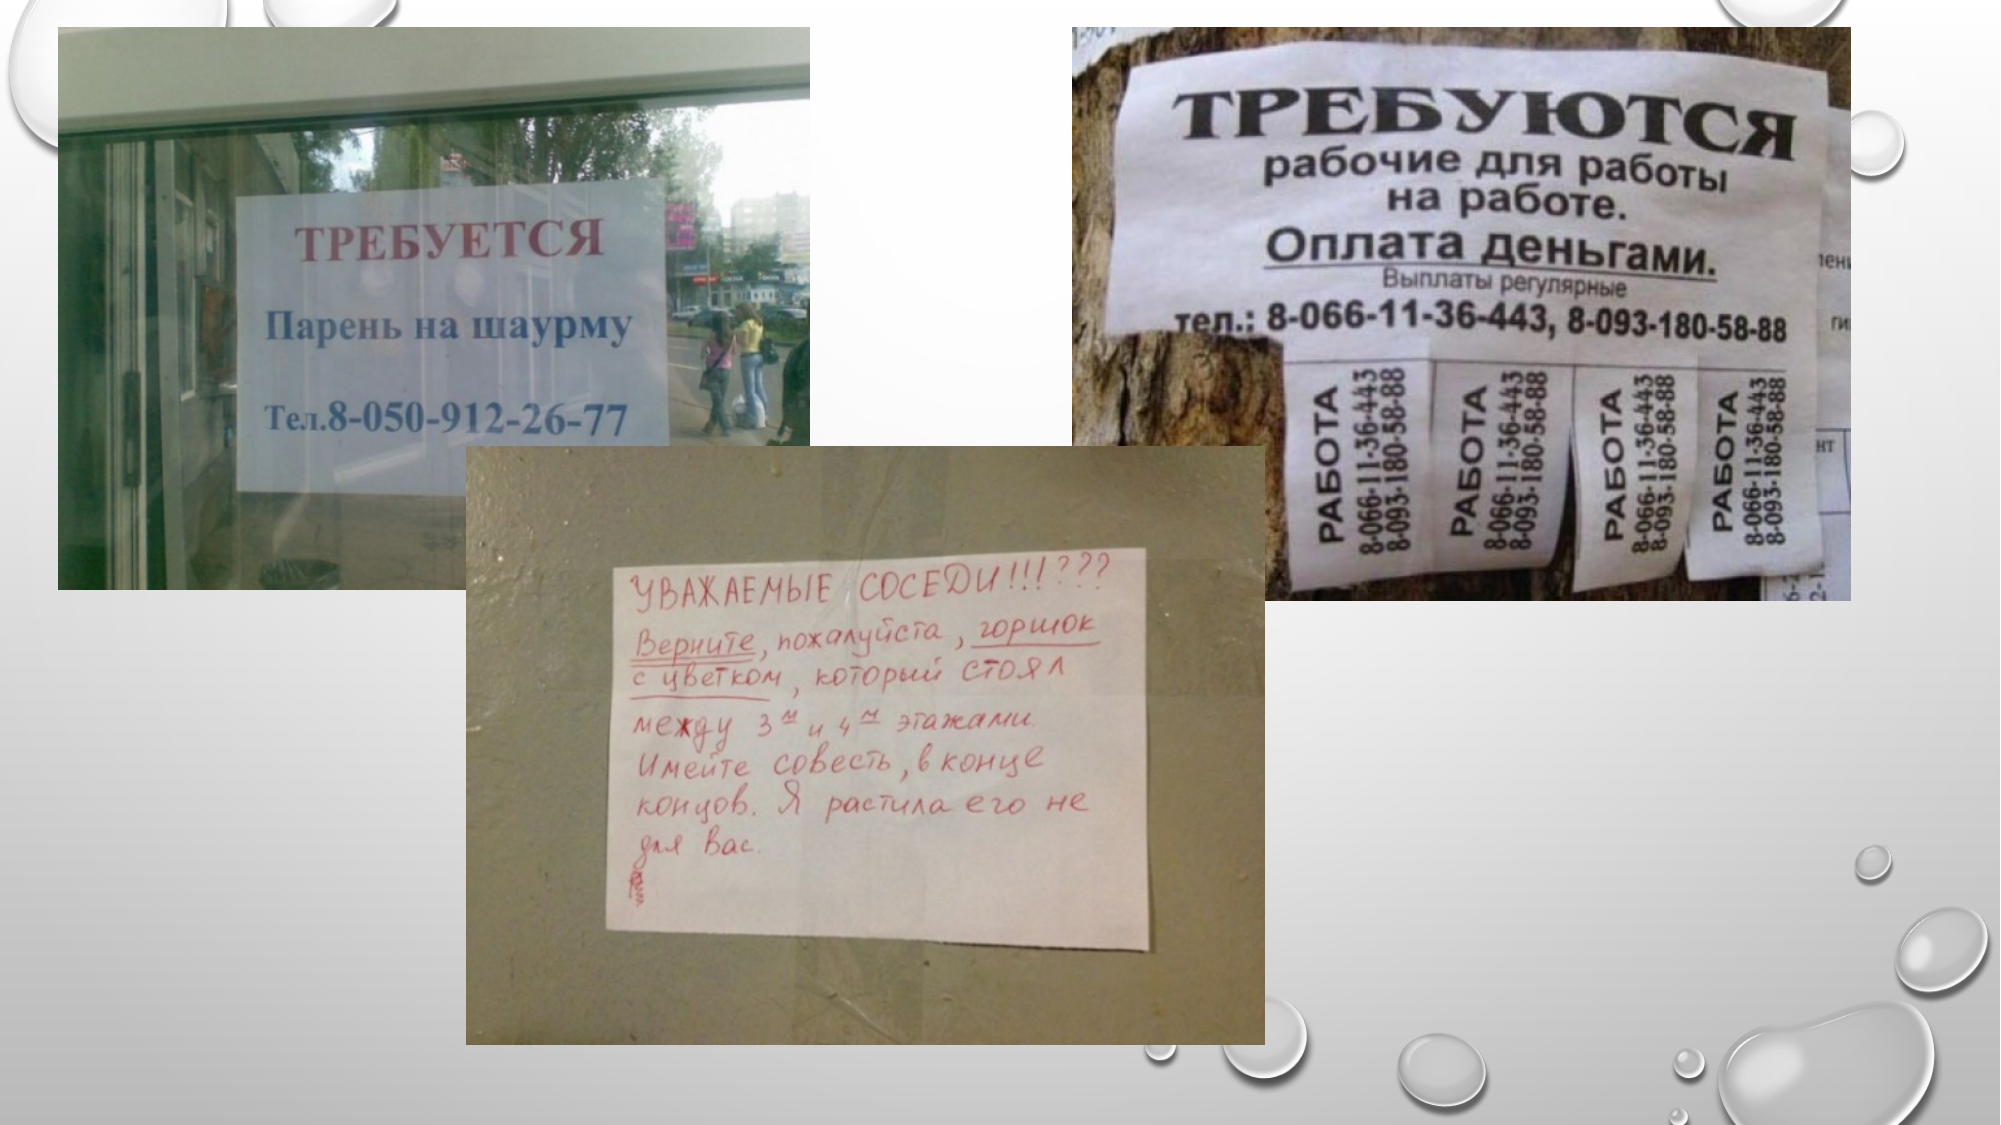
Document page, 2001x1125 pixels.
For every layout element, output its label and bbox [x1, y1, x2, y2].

picture [0, 0, 2000, 1125]
list [58, 27, 810, 590]
